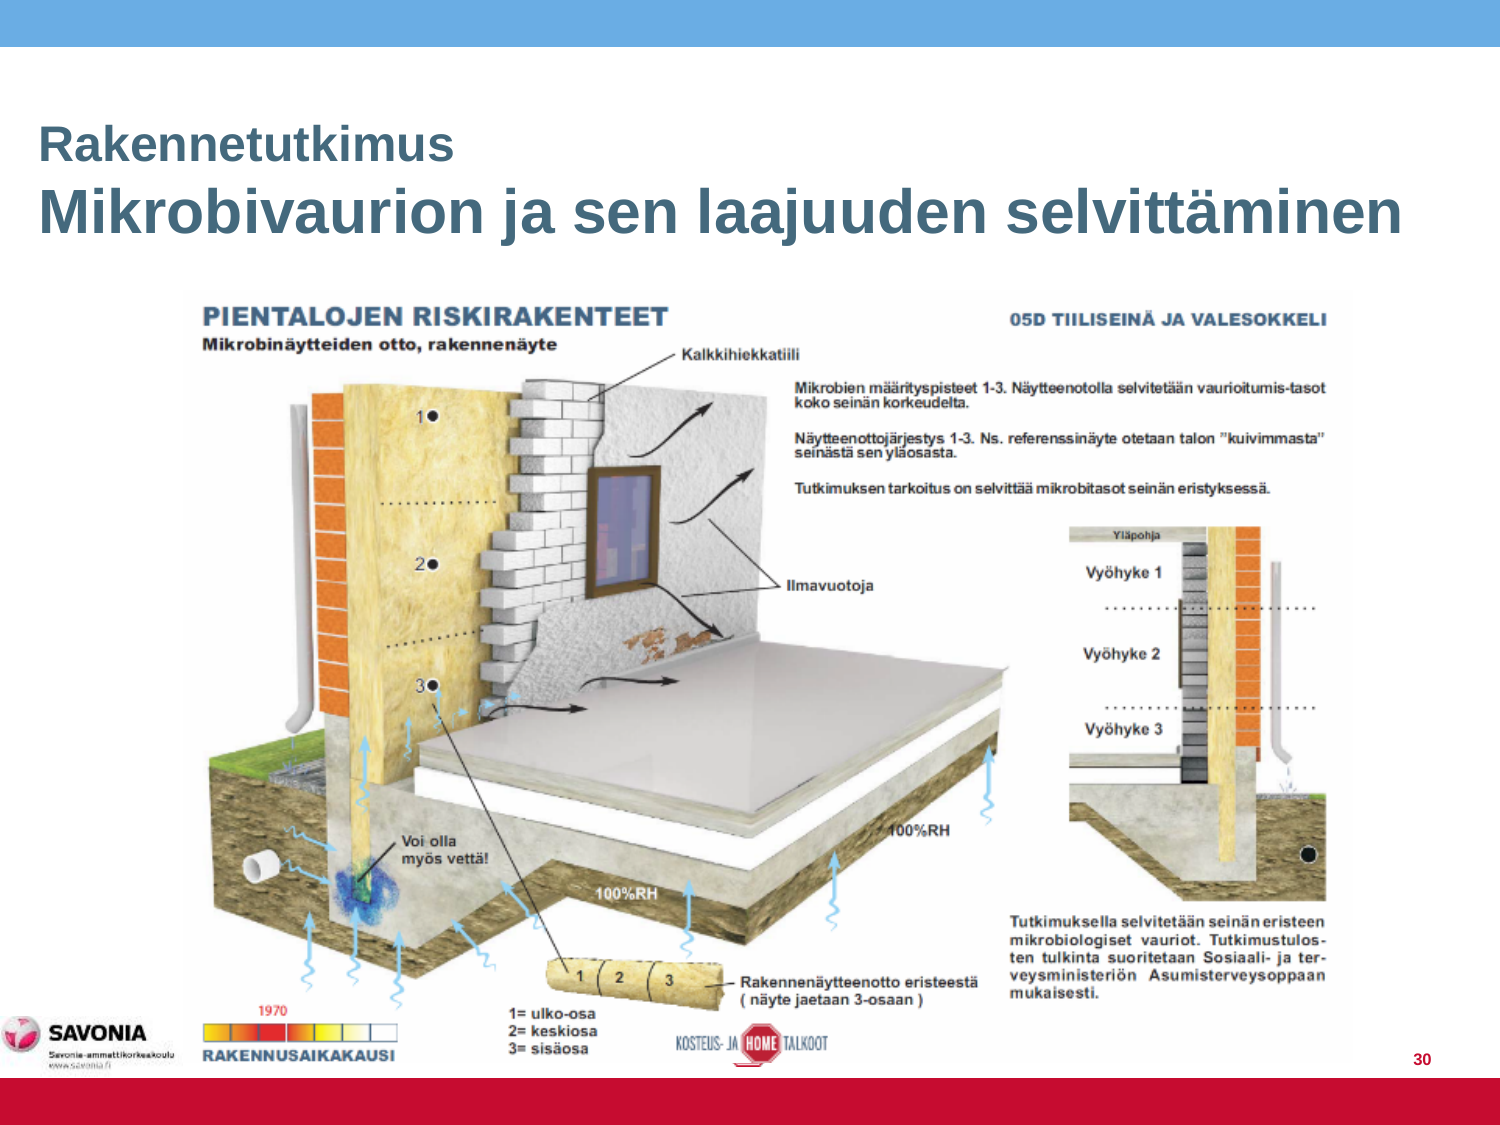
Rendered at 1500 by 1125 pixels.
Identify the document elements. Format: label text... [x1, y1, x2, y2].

title Rakennetutkimus Mikrobivaurion ja sen laajuuden selvittäminen [23, 66, 1500, 254]
slide_number 30 [1364, 1016, 1447, 1077]
picture [0, 1016, 184, 1077]
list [182, 290, 1353, 1064]
